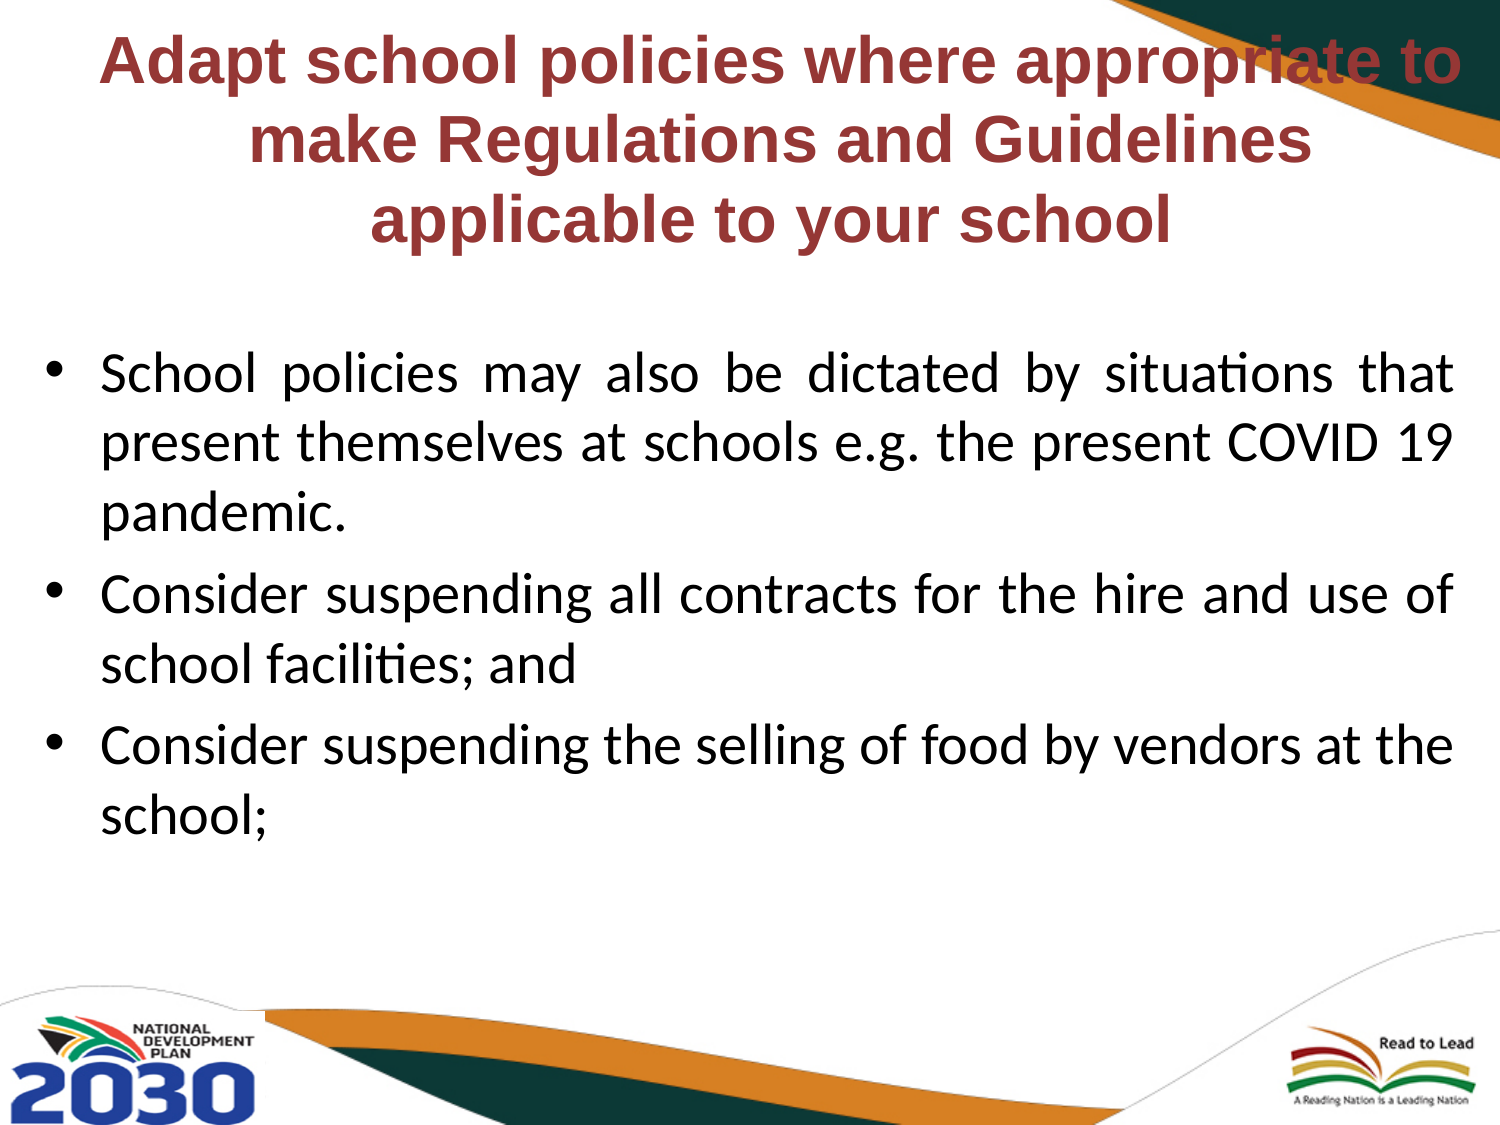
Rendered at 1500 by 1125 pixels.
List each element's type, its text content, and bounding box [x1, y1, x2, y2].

picture [0, 0, 1500, 1125]
list School policies may also be dictated by situations that present themselves at schools e.g. the present COVID 19 pandemic. Consider suspending all contracts for the hire and use of school facilities; and Consider suspending the selling of food by vendors at the school; [29, 326, 1471, 950]
title Adapt school policies where appropriate to make Regulations and Guidelines applicable to your school [63, 7, 1500, 256]
